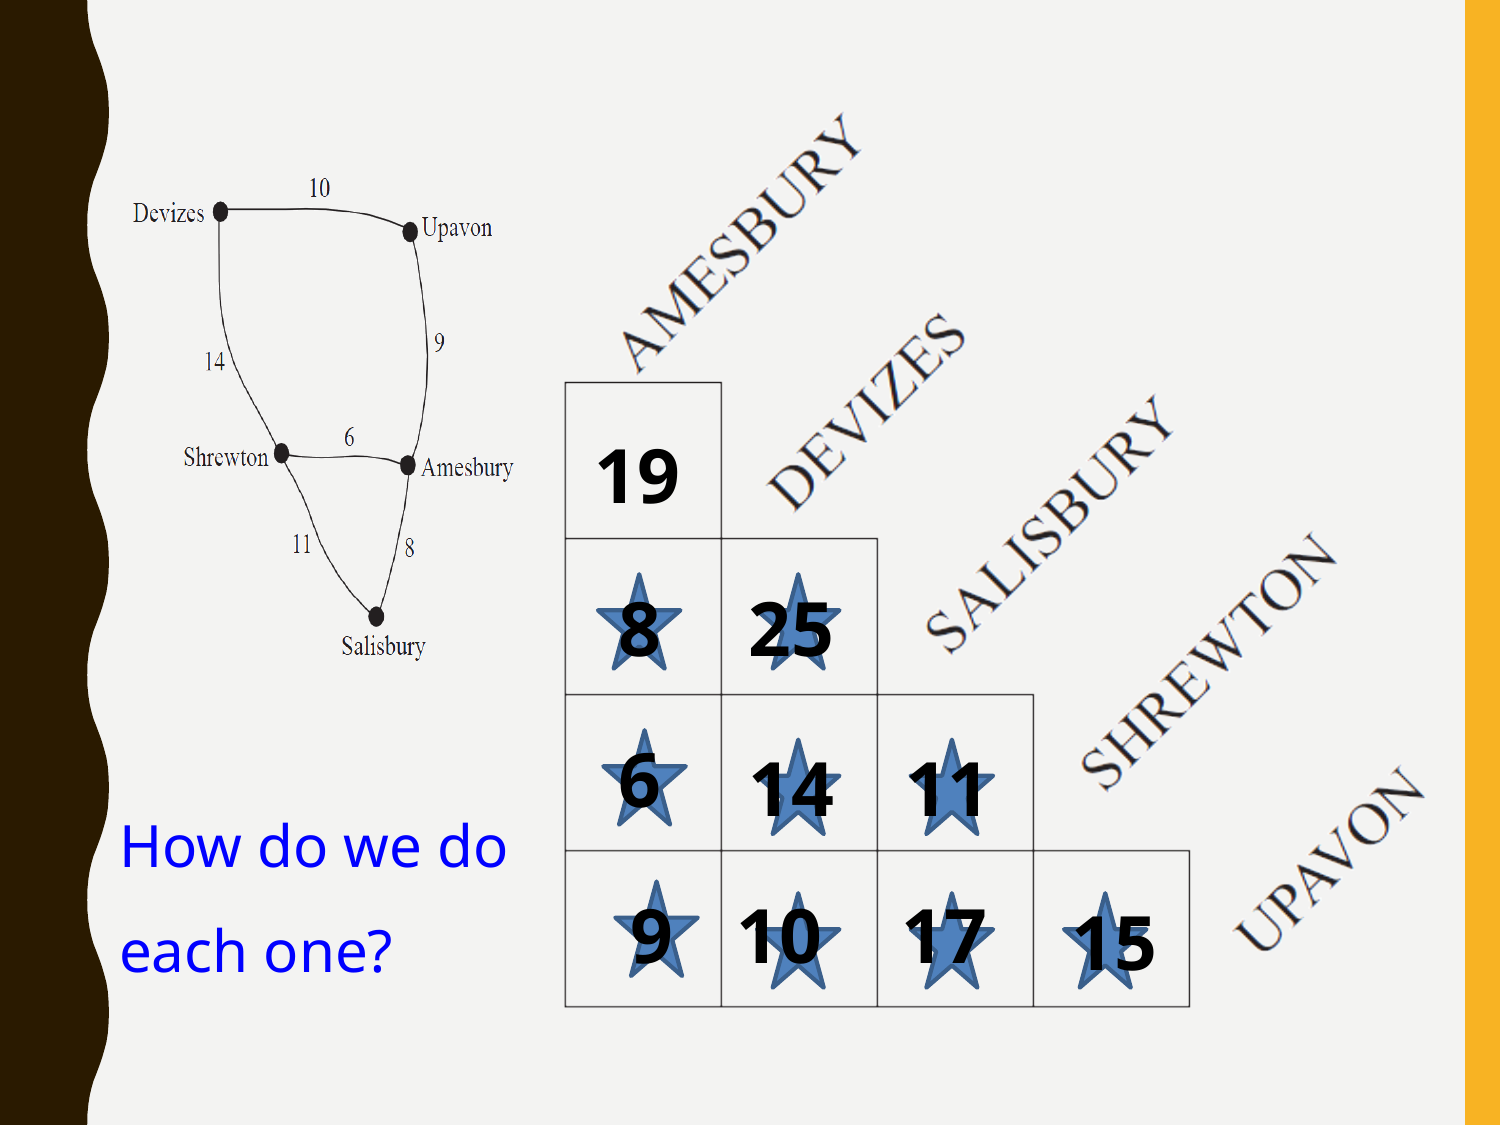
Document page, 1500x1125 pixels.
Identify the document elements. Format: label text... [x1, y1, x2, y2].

text_box How do we do each one? [104, 767, 462, 992]
picture [130, 47, 1500, 1052]
